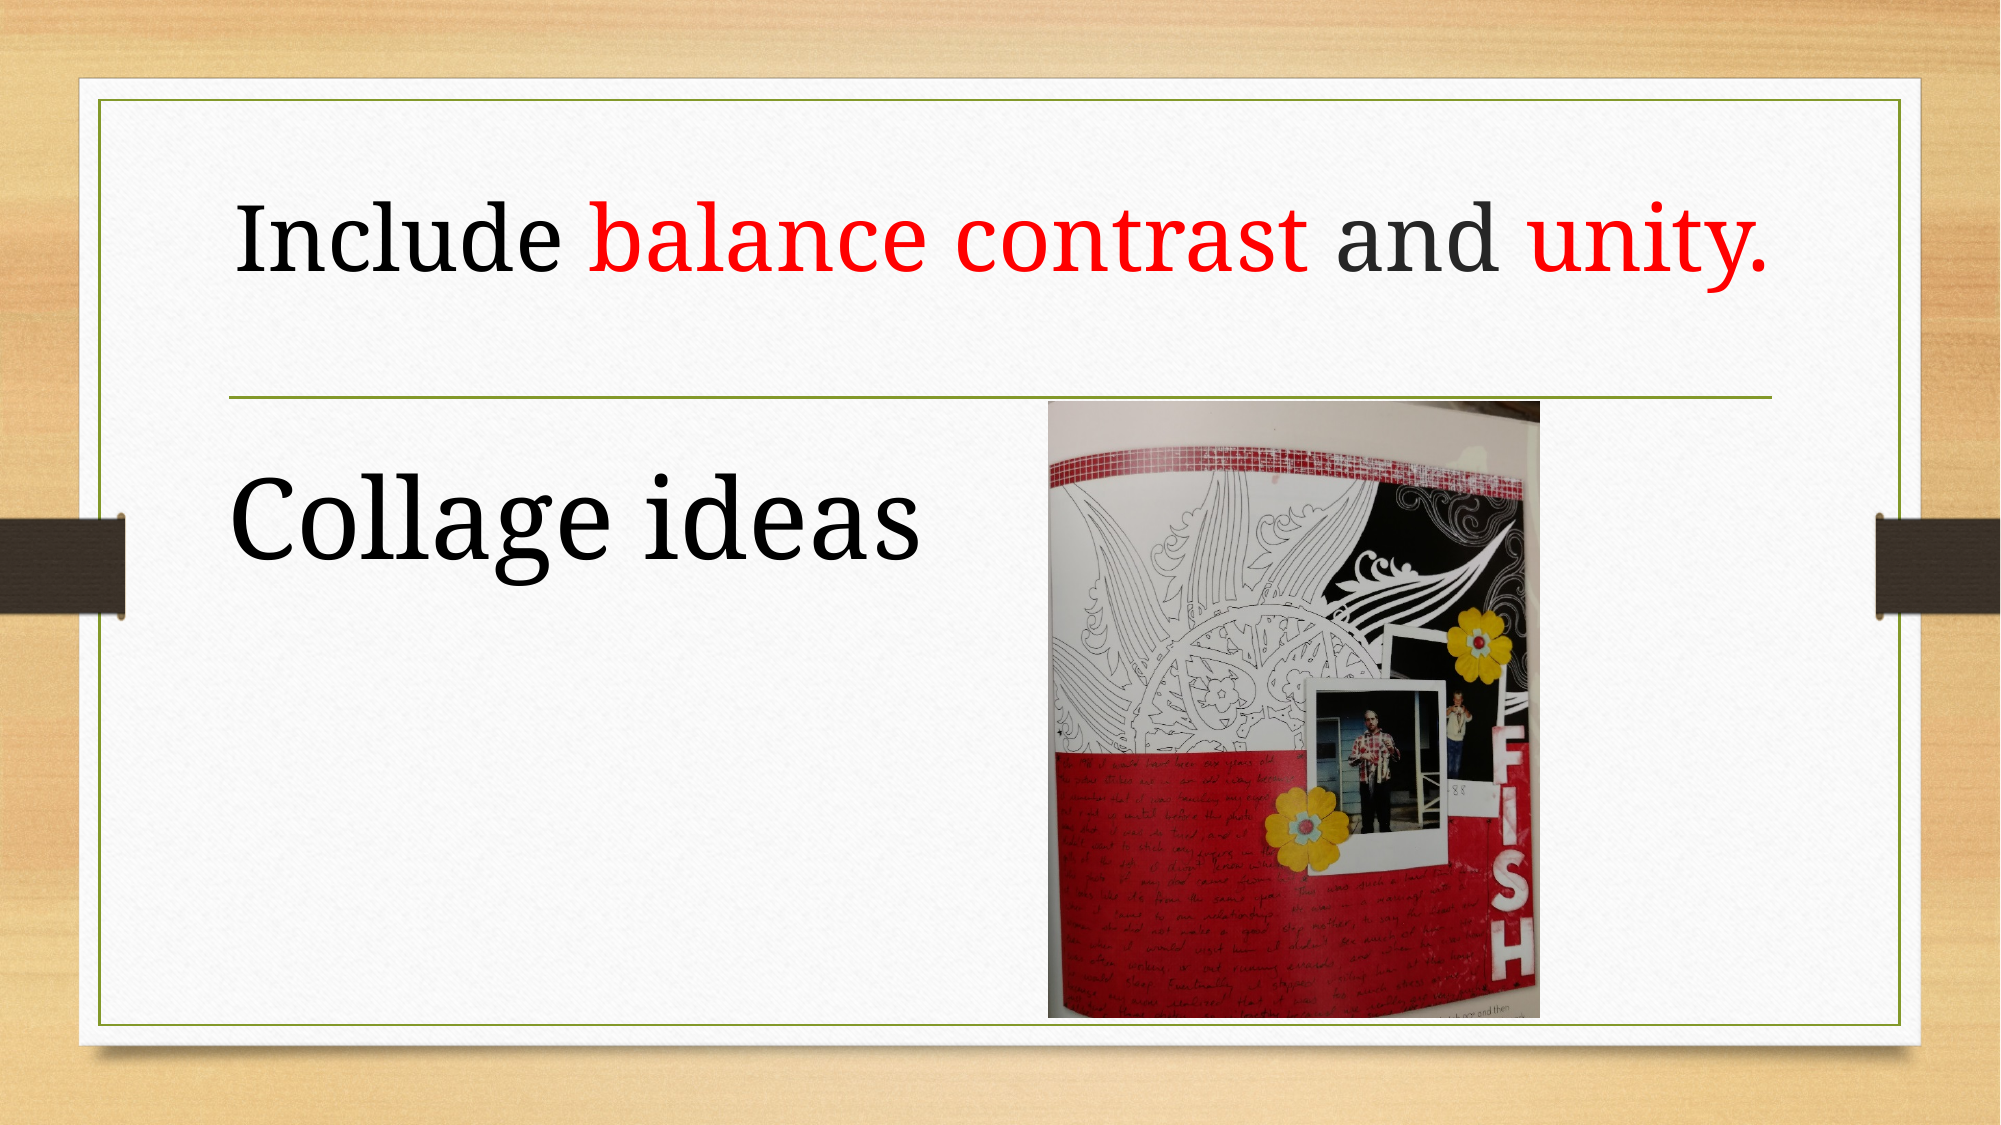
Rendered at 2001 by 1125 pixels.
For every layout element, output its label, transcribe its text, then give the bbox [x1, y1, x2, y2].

text_box Collage ideas [212, 439, 1047, 589]
title Include balance contrast and unity. [129, 127, 1875, 342]
picture [0, 0, 2001, 1125]
